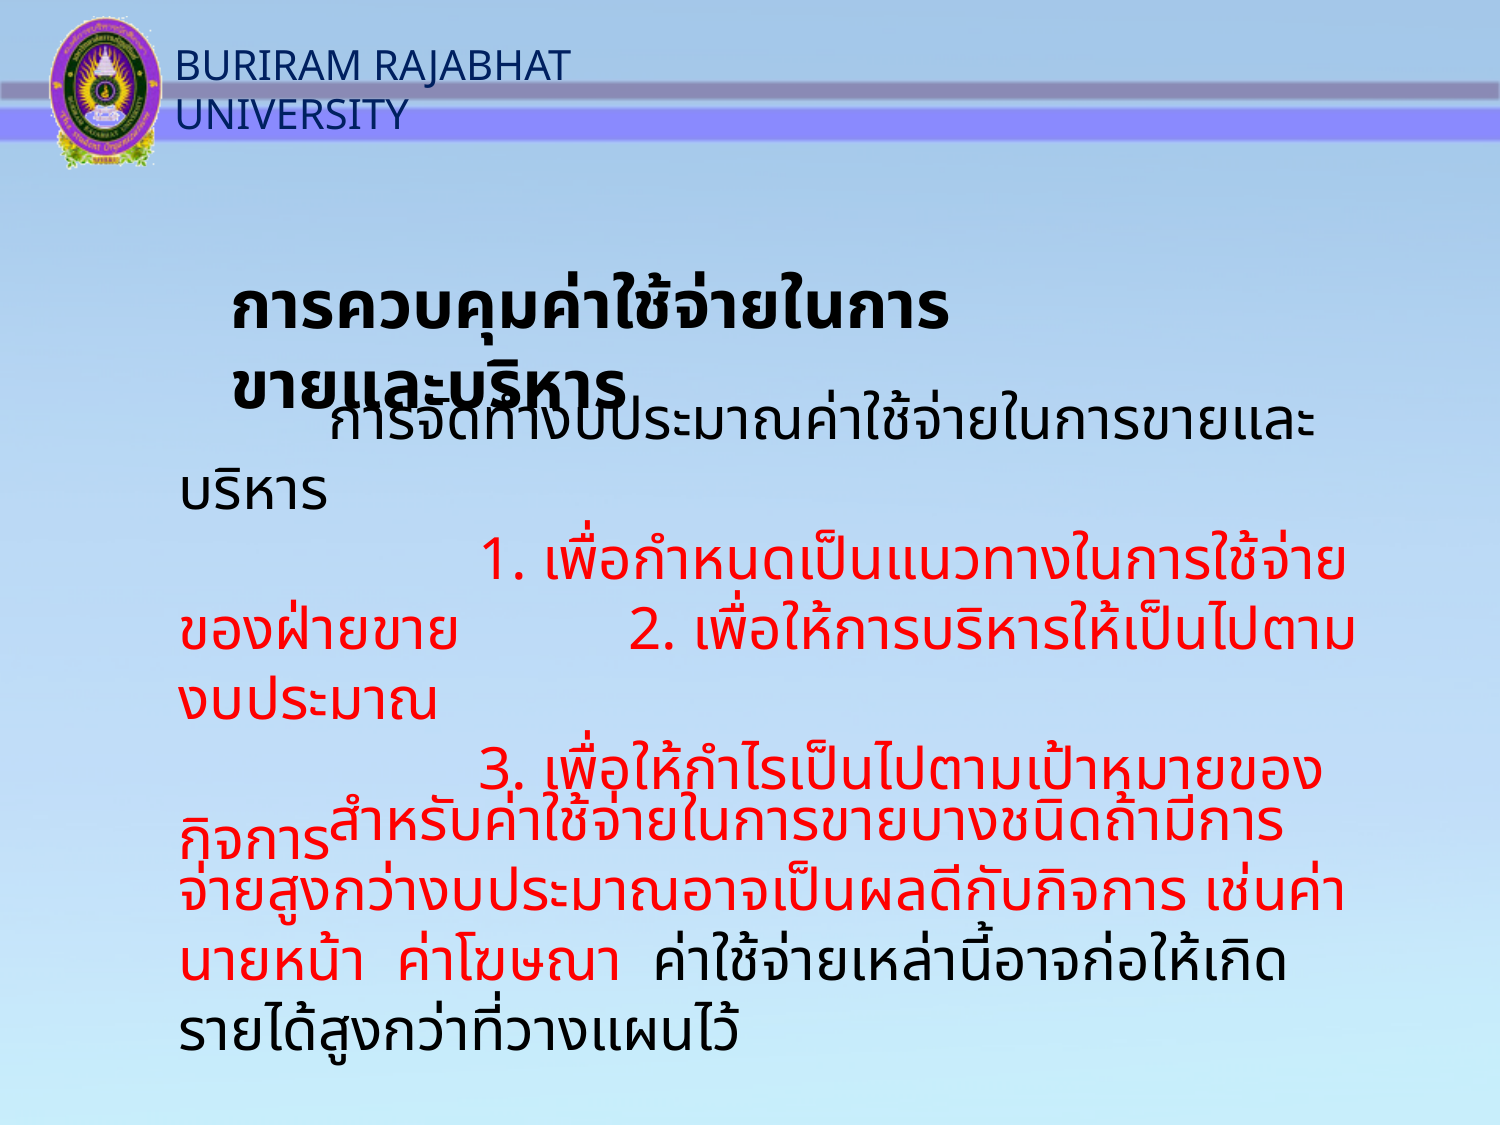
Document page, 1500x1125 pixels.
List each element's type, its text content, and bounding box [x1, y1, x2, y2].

picture [29, 16, 186, 173]
text_box การควบคุมค่าใช้จ่ายในการขายและบริหาร [215, 254, 1007, 373]
text_box การจัดทำงบประมาณค่าใช้จ่ายในการขายและบริหาร 1. เพื่อกำหนดเป็นแนวทางในการใช้จ่ายของฝ่ายขาย 2. เพื่อให้การบริหารให้เป็นไปตามงบประมาณ 3. เพื่อให้กำไรเป็นไปตามเป้าหมายของกิจการ [163, 373, 1388, 775]
text_box BURIRAM RAJABHAT UNIVERSITY [191, 30, 668, 146]
text_box สำหรับค่าใช้จ่ายในการขายบางชนิดถ้ามีการจ่ายสูงกว่างบประมาณอาจเป็นผลดีกับกิจการ เช่นค่านายหน้า ค่าโฆษณา ค่าใช้จ่ายเหล่านี้อาจก่อให้เกิดรายได้สูงกว่าที่วางแผนไว้ [163, 775, 1388, 1070]
